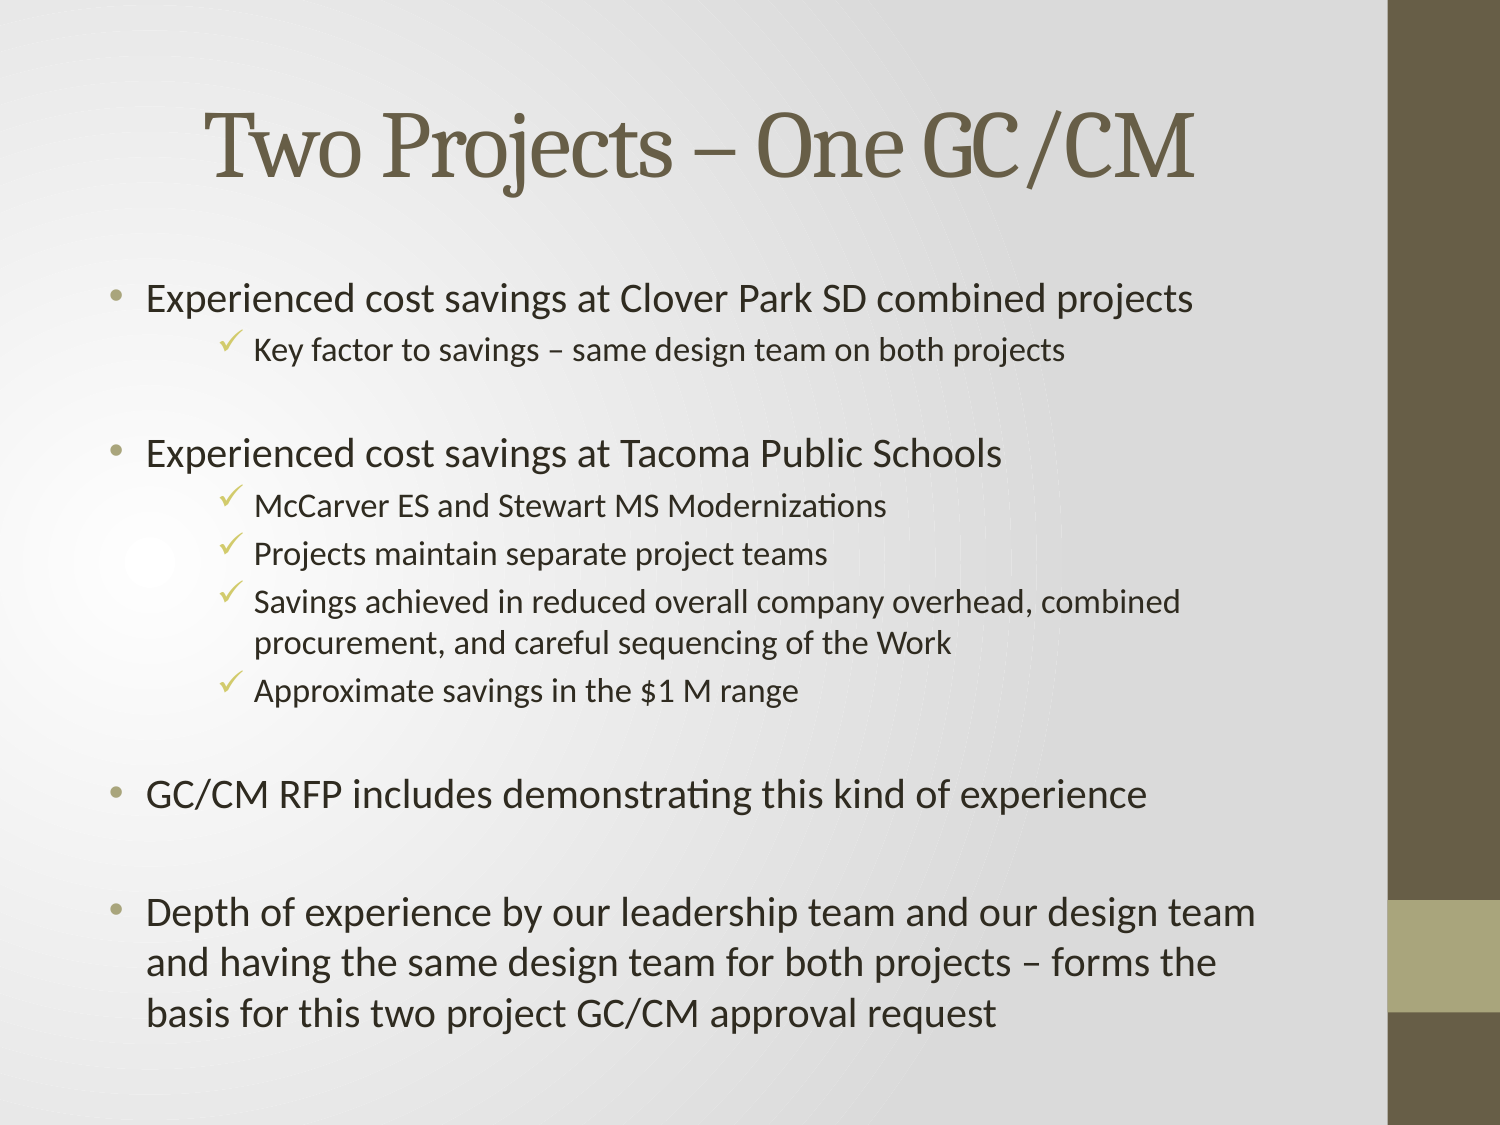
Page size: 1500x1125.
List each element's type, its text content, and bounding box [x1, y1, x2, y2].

title Two Projects – One GC/CM [75, 45, 1325, 233]
list Experienced cost savings at Clover Park SD combined projects Key factor to savings – same design team on both projects Experienced cost savings at Tacoma Public Schools McCarver ES and Stewart MS Modernizations Projects maintain separate project teams Savings achieved in reduced overall company overhead, combined procurement, and careful sequencing of the Work Approximate savings in the $1 M range GC/CM RFP includes demonstrating this kind of experience Depth of experience by our leadership team and our design team and having the same design team for both projects – forms the basis for this two project GC/CM approval request [75, 262, 1325, 1050]
